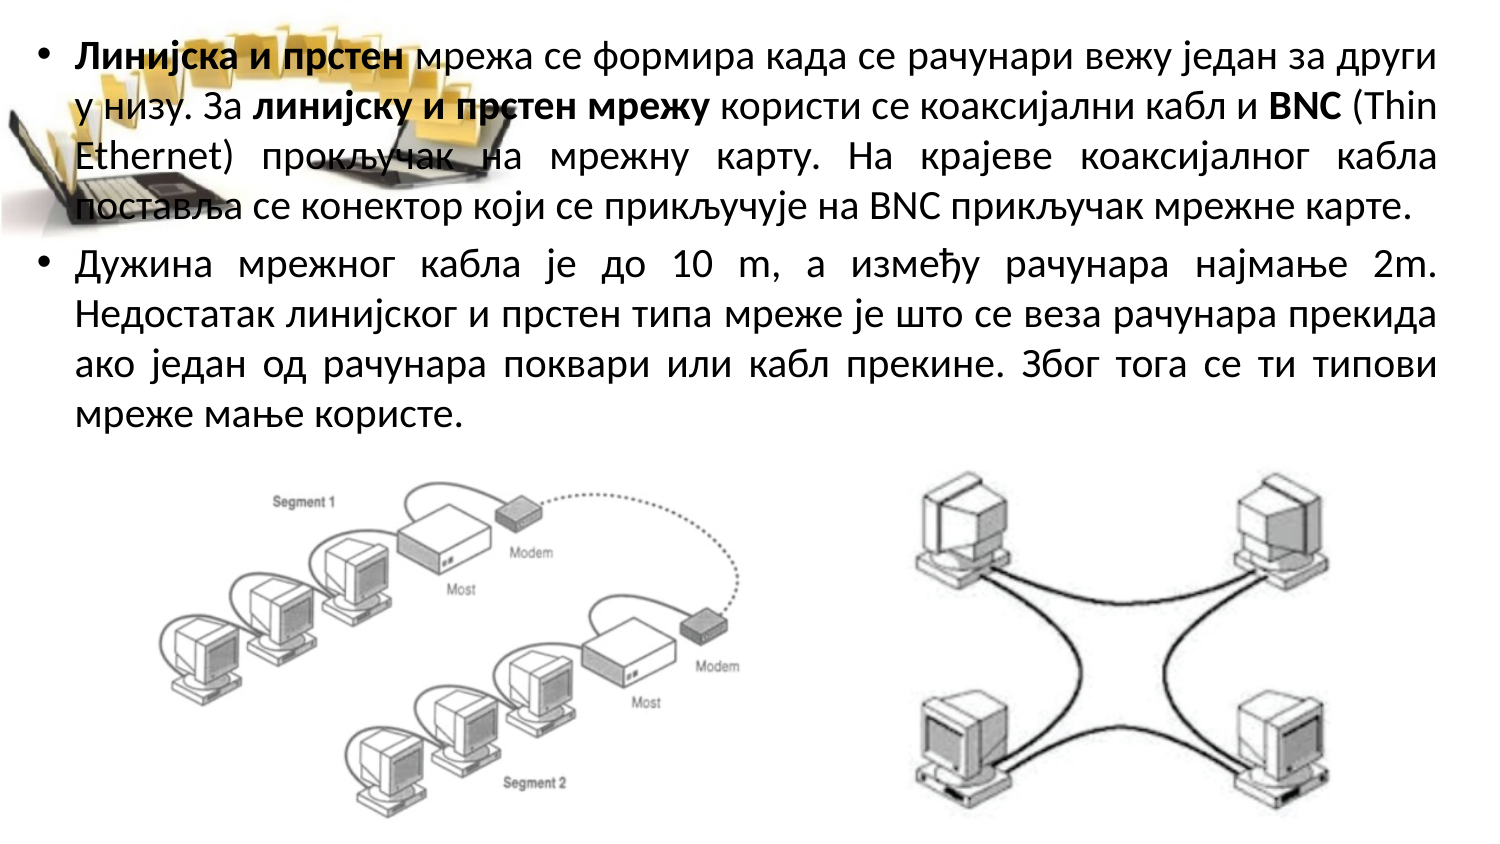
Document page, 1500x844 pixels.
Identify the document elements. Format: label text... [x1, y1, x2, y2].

picture [891, 452, 1362, 823]
picture [148, 473, 751, 823]
list Линијска и прстен мрежа се формира када се рачунари вежу један за други у низу. За линијску и прстен мрежу користи се коаксијални кабл и BNC (Thin Ethernet) прокључак на мрежну карту. На крајеве коаксијалног кабла поставља се конектор који се прикључује на BNC прикључак мрежне карте. Дужина мрежног кабла је до 10 m, а између рачунара најмање 2m. Недостатак линијског и прстен типа мреже је што се веза рачунара прекида ако један од рачунара поквари или кабл прекине. Због тога се ти типови мреже мање користе. [23, 21, 1452, 447]
